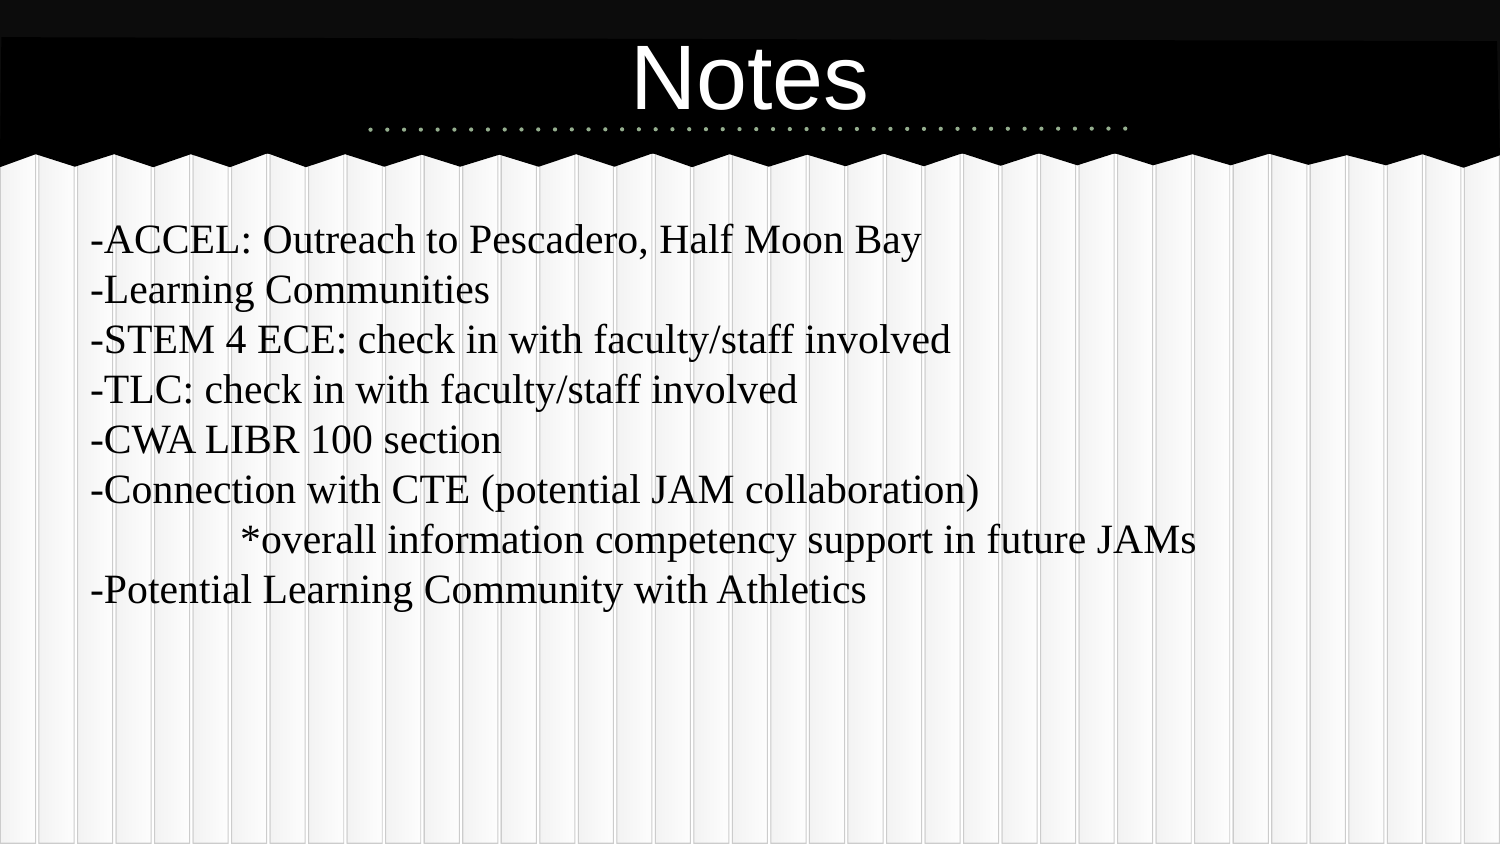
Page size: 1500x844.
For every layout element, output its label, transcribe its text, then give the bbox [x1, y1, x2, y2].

list -ACCEL: Outreach to Pescadero, Half Moon Bay -Learning Communities -STEM 4 ECE: check in with faculty/staff involved -TLC: check in with faculty/staff involved -CWA LIBR 100 section -Connection with CTE (potential JAM collaboration) *overall information competency support in future JAMs -Potential Learning Community with Athletics [75, 196, 1425, 793]
title Notes [75, 2, 1425, 143]
